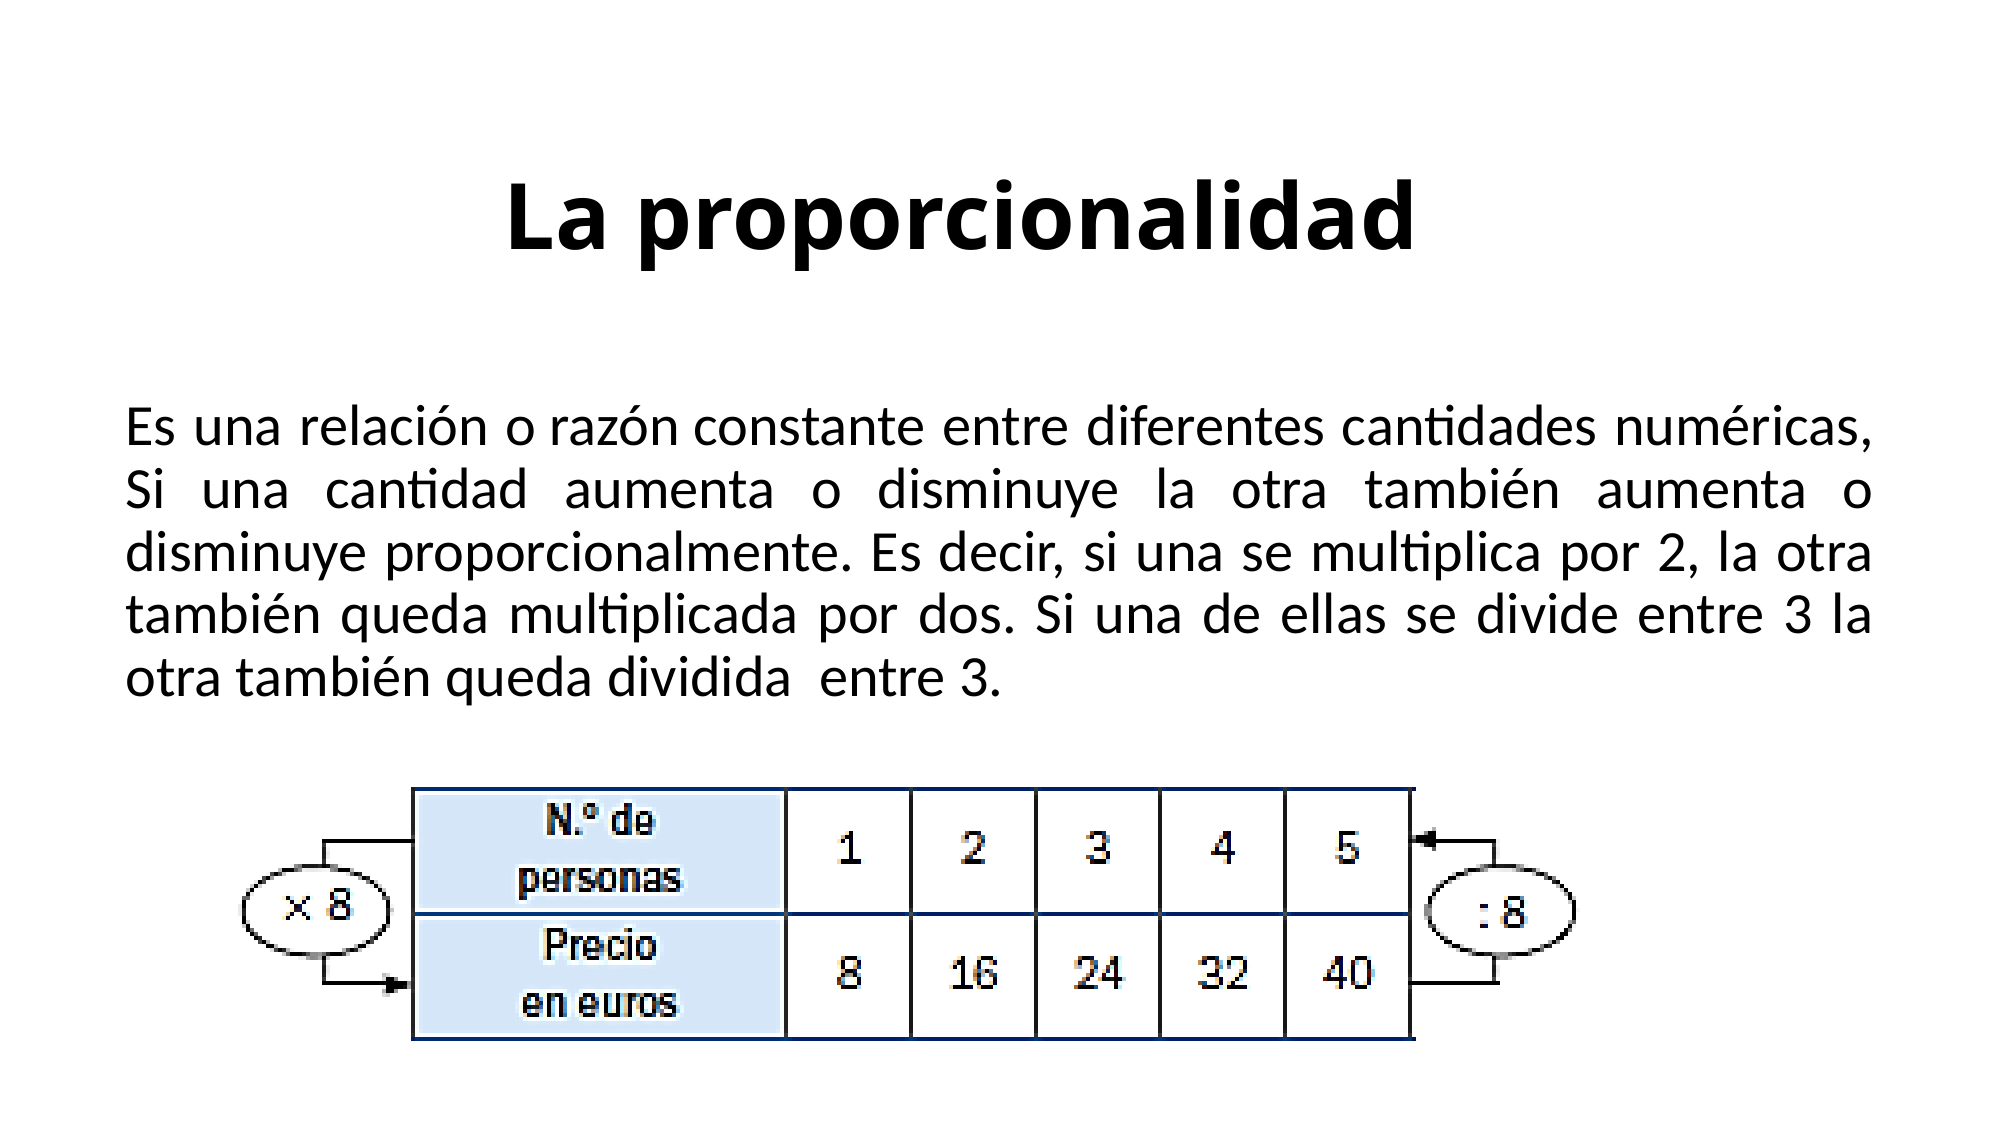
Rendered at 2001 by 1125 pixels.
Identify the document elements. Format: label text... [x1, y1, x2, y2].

list Es una relación o razón constante entre diferentes cantidades numéricas, Si una cantidad aumenta o disminuye la otra también aumenta o disminuye proporcionalmente. Es decir, si una se multiplica por 2, la otra también queda multiplicada por dos. Si una de ellas se divide entre 3 la otra también queda dividida entre 3. [110, 296, 1890, 949]
picture [202, 763, 1605, 1066]
title La proporcionalidad [110, 111, 1836, 296]
